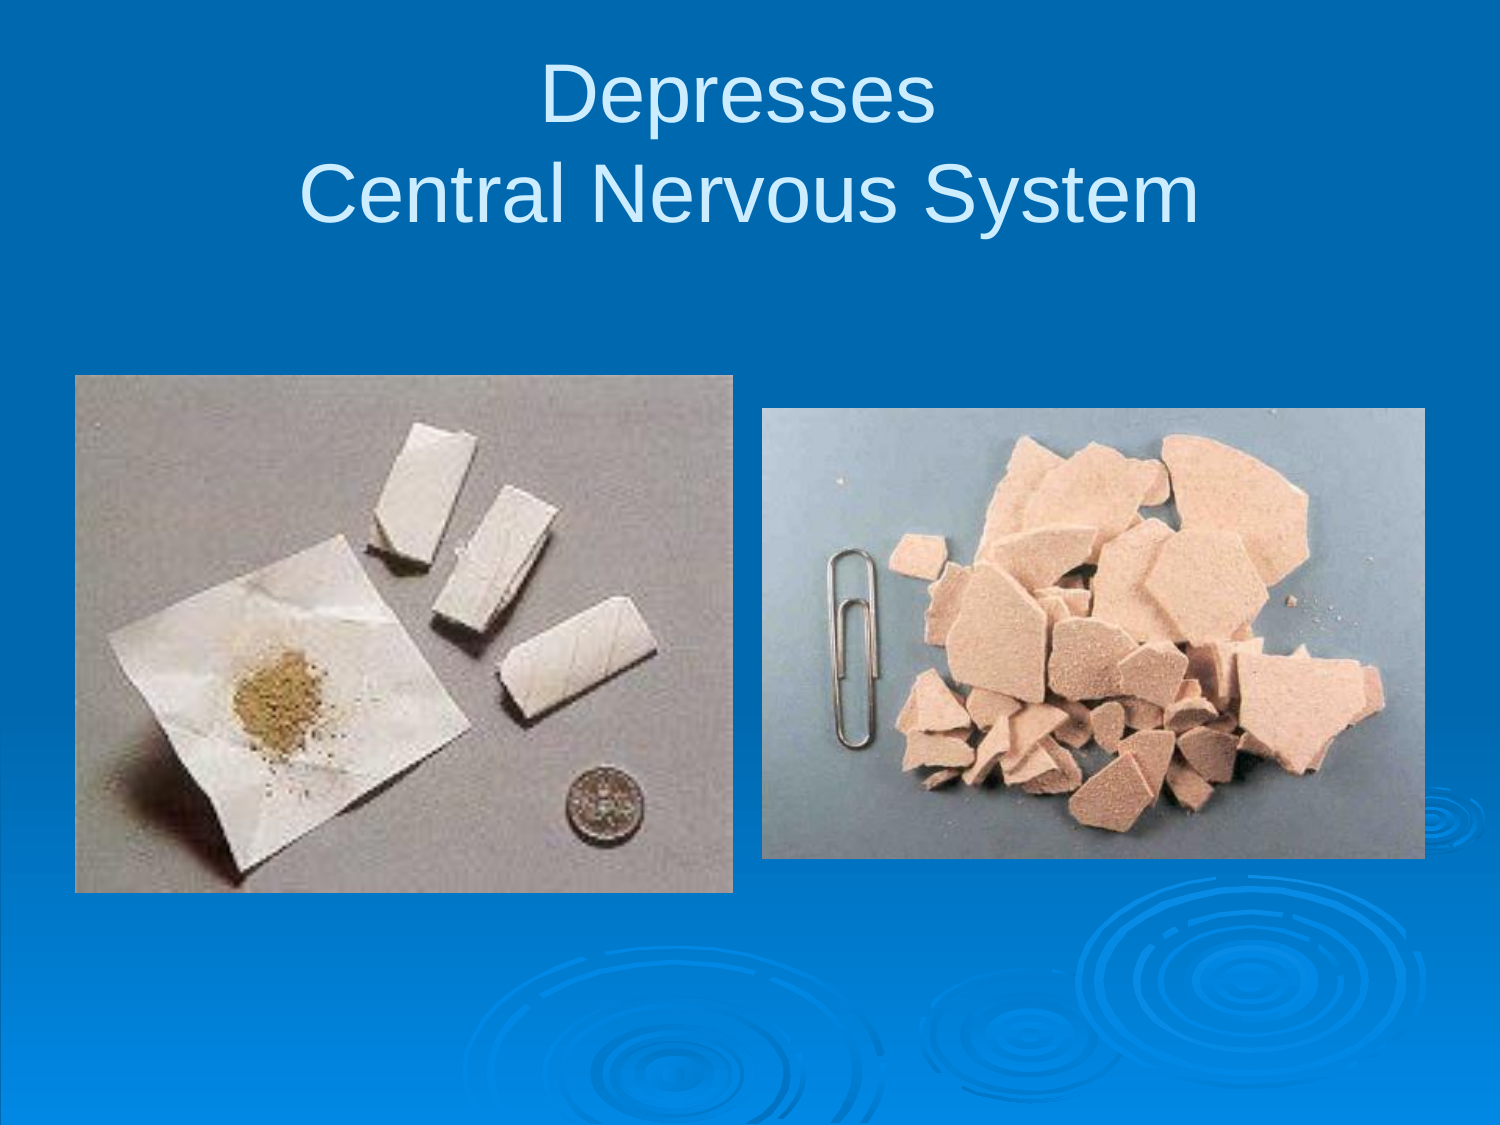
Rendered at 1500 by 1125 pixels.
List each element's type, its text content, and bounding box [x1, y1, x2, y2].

title Depresses Central Nervous System [74, 45, 1426, 233]
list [762, 408, 1426, 860]
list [74, 375, 734, 894]
